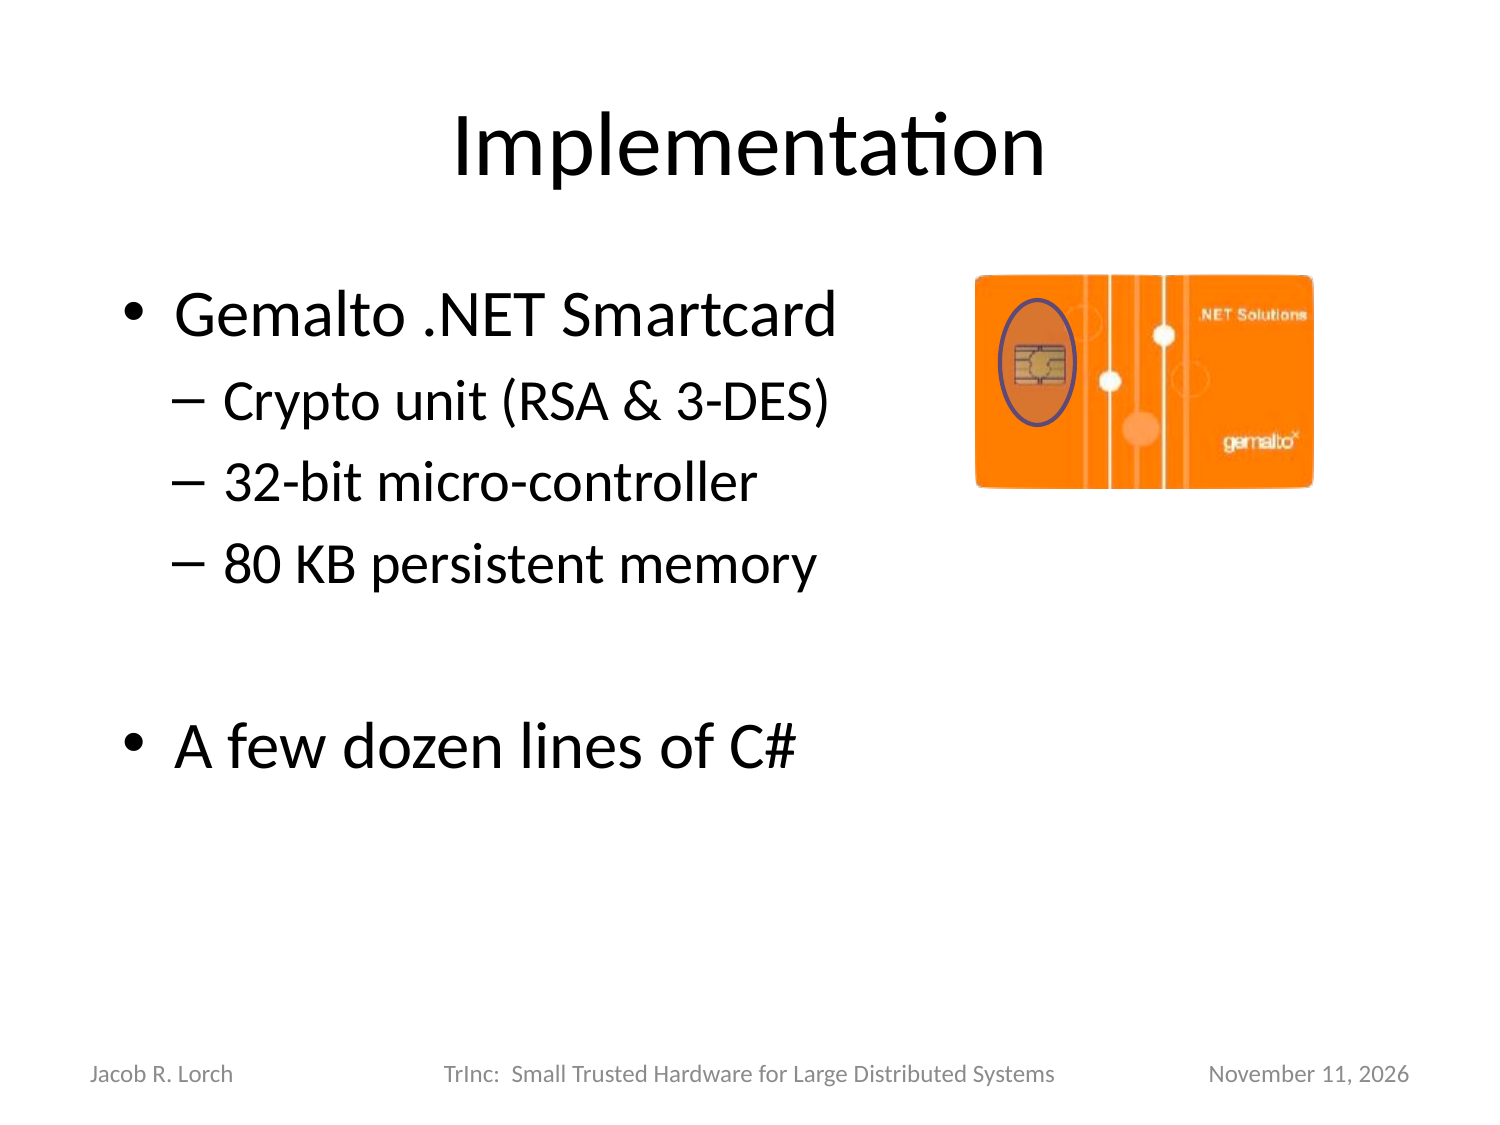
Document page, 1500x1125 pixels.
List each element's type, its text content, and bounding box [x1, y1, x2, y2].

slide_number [1074, 1042, 1425, 1103]
list Gemalto .NET Smartcard Crypto unit (RSA & 3-DES) 32-bit micro-controller 80 KB persistent memory A few dozen lines of C# [75, 262, 1425, 1005]
picture [974, 274, 1314, 490]
title Implementation [75, 45, 1425, 233]
slide_number Jacob R. Lorch [75, 1042, 425, 1103]
footer TrInc: Small Trusted Hardware for Large Distributed Systems [425, 1042, 1074, 1103]
